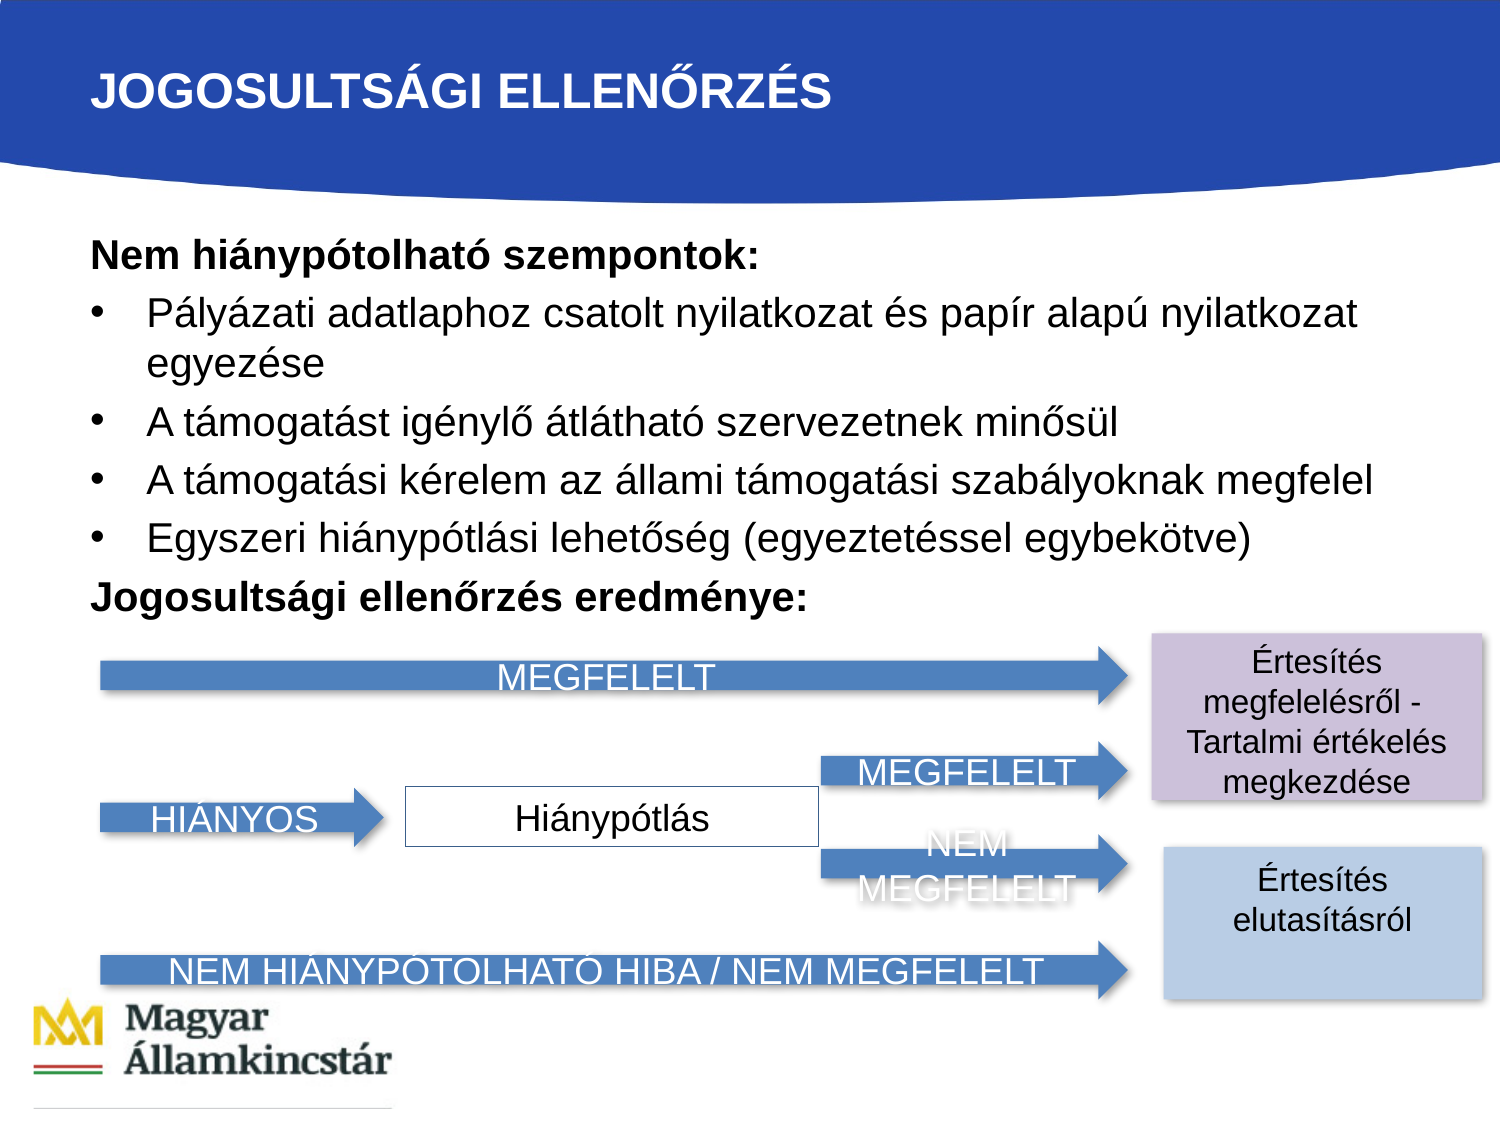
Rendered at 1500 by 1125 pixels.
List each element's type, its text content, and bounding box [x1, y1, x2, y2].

text_box nem hiánypótolható hiba / nem megfelelt [98, 938, 1130, 1002]
text_box megfelelt [98, 643, 1130, 707]
text_box megfelelt [818, 739, 1130, 803]
text_box hiányos [98, 785, 386, 849]
text_box Hiánypótlás [405, 786, 819, 847]
text_box Értesítés elutasításról [1163, 846, 1483, 1000]
title Jogosultsági ellenőrzés [75, 19, 1425, 159]
list Nem hiánypótolható szempontok: Pályázati adatlaphoz csatolt nyilatkozat és papír alapú nyilatkozat egyezése A támogatást igénylő átlátható szervezetnek minősül A támogatási kérelem az állami támogatási szabályoknak megfelel Egyszeri hiánypótlási lehetőség (egyeztetéssel egybekötve) Jogosultsági ellenőrzés eredménye: [75, 219, 1425, 1000]
text_box nem megfelelt [818, 832, 1130, 896]
picture [0, 0, 1500, 1125]
text_box Értesítés megfelelésről - Tartalmi értékelés megkezdése [1151, 633, 1483, 801]
